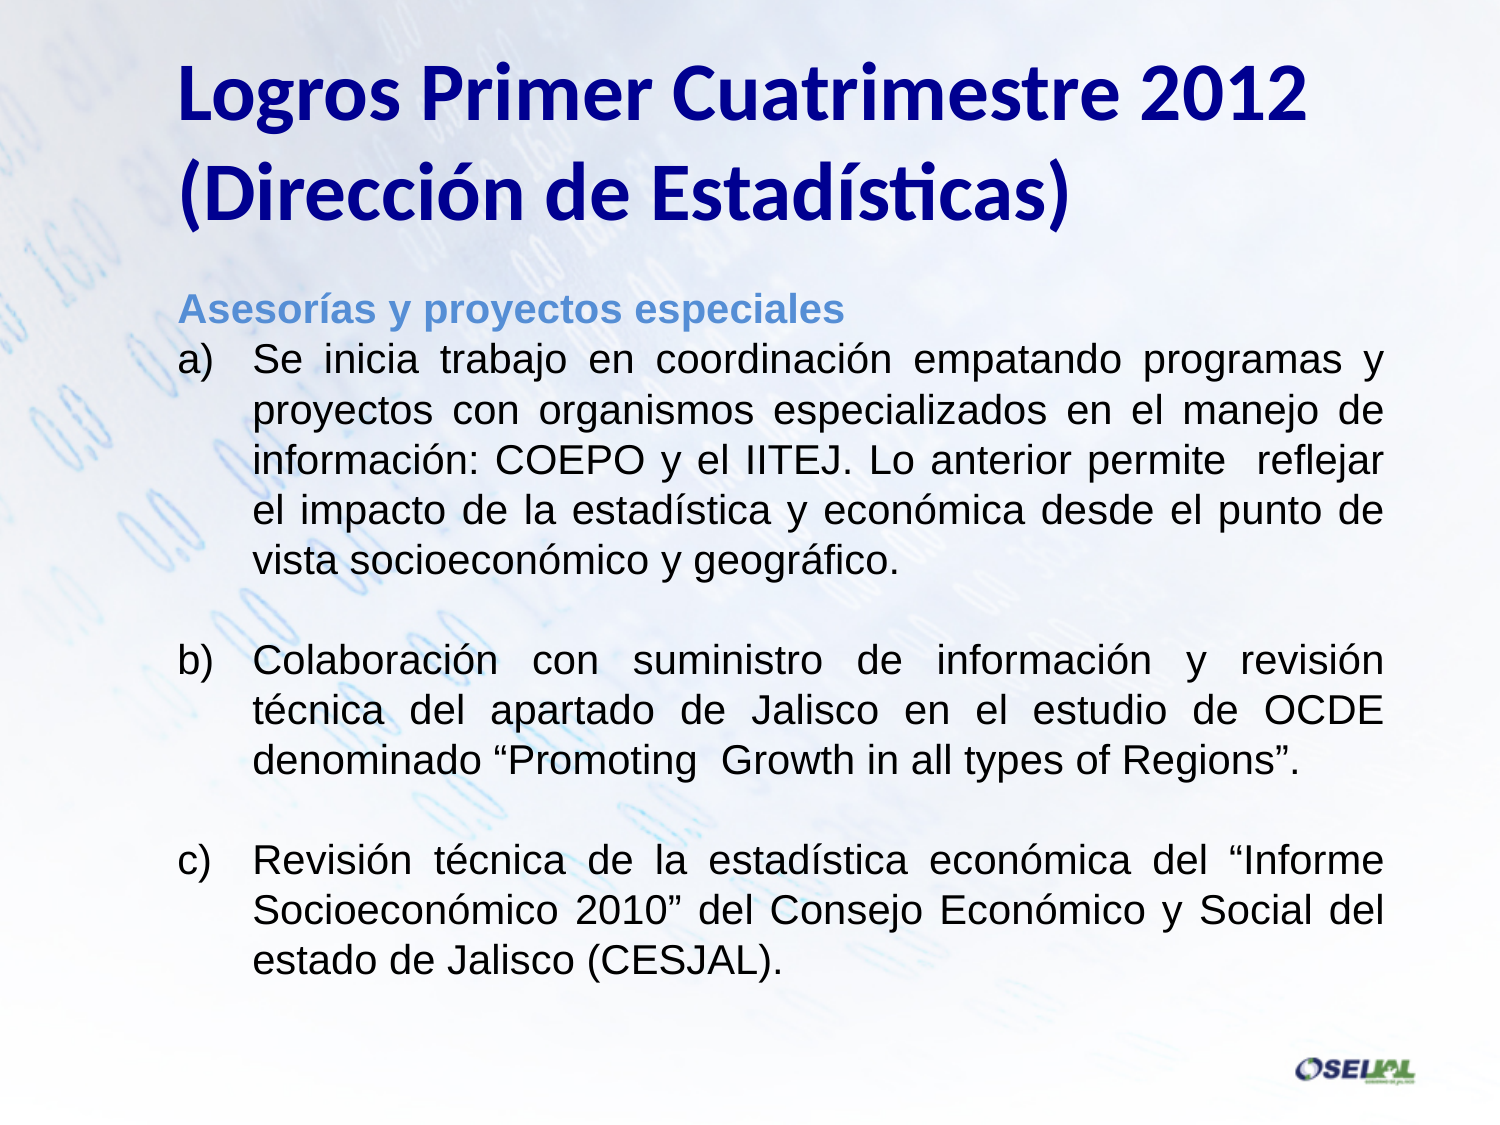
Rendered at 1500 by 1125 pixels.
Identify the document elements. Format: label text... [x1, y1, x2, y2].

text_box Logros Primer Cuatrimestre 2012 (Dirección de Estadísticas) [162, 50, 1413, 225]
picture [0, 0, 1500, 1125]
text_box Asesorías y proyectos especiales Se inicia trabajo en coordinación empatando programas y proyectos con organismos especializados en el manejo de información: COEPO y el IITEJ. Lo anterior permite reflejar el impacto de la estadística y económica desde el punto de vista socioeconómico y geográfico. Colaboración con suministro de información y revisión técnica del apartado de Jalisco en el estudio de OCDE denominado “Promoting Growth in all types of Regions”. Revisión técnica de la estadística económica del “Informe Socioeconómico 2010” del Consejo Económico y Social del estado de Jalisco (CESJAL). [162, 274, 1400, 1035]
